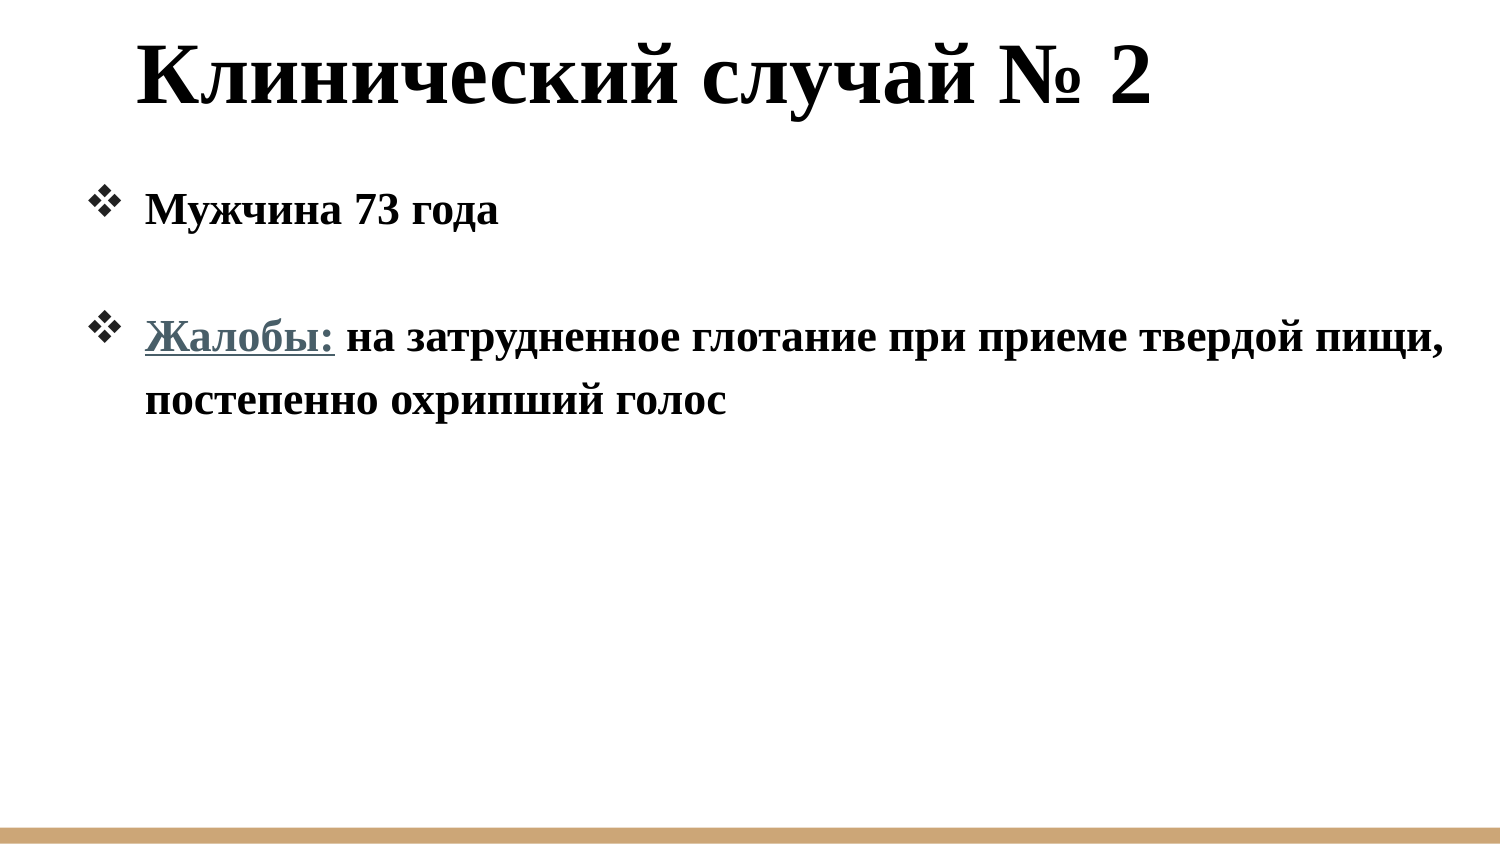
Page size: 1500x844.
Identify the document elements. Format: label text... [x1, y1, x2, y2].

list Мужчина 73 года Жалобы: на затрудненное глотание при приеме твердой пищи, постепенно охрипший голос [54, 155, 1486, 844]
title Клинический случай № 2 [121, 0, 1500, 137]
